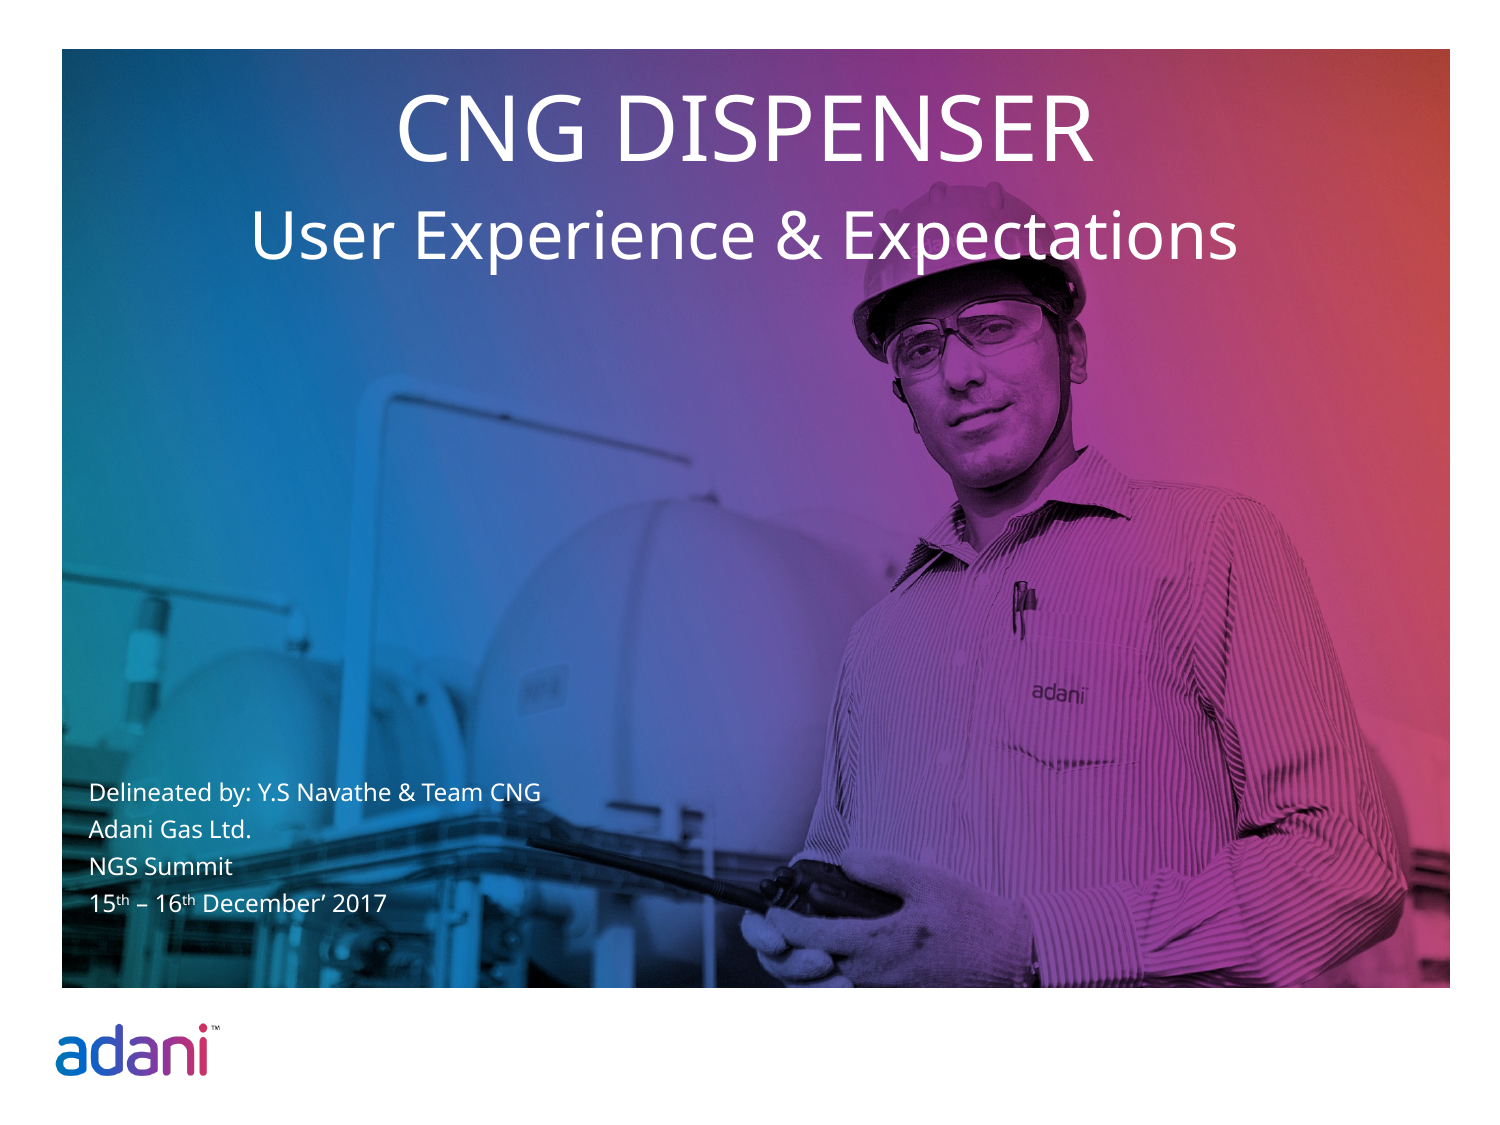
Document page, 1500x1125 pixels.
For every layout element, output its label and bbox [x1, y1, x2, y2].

picture [62, 49, 1451, 988]
picture [55, 1023, 220, 1076]
